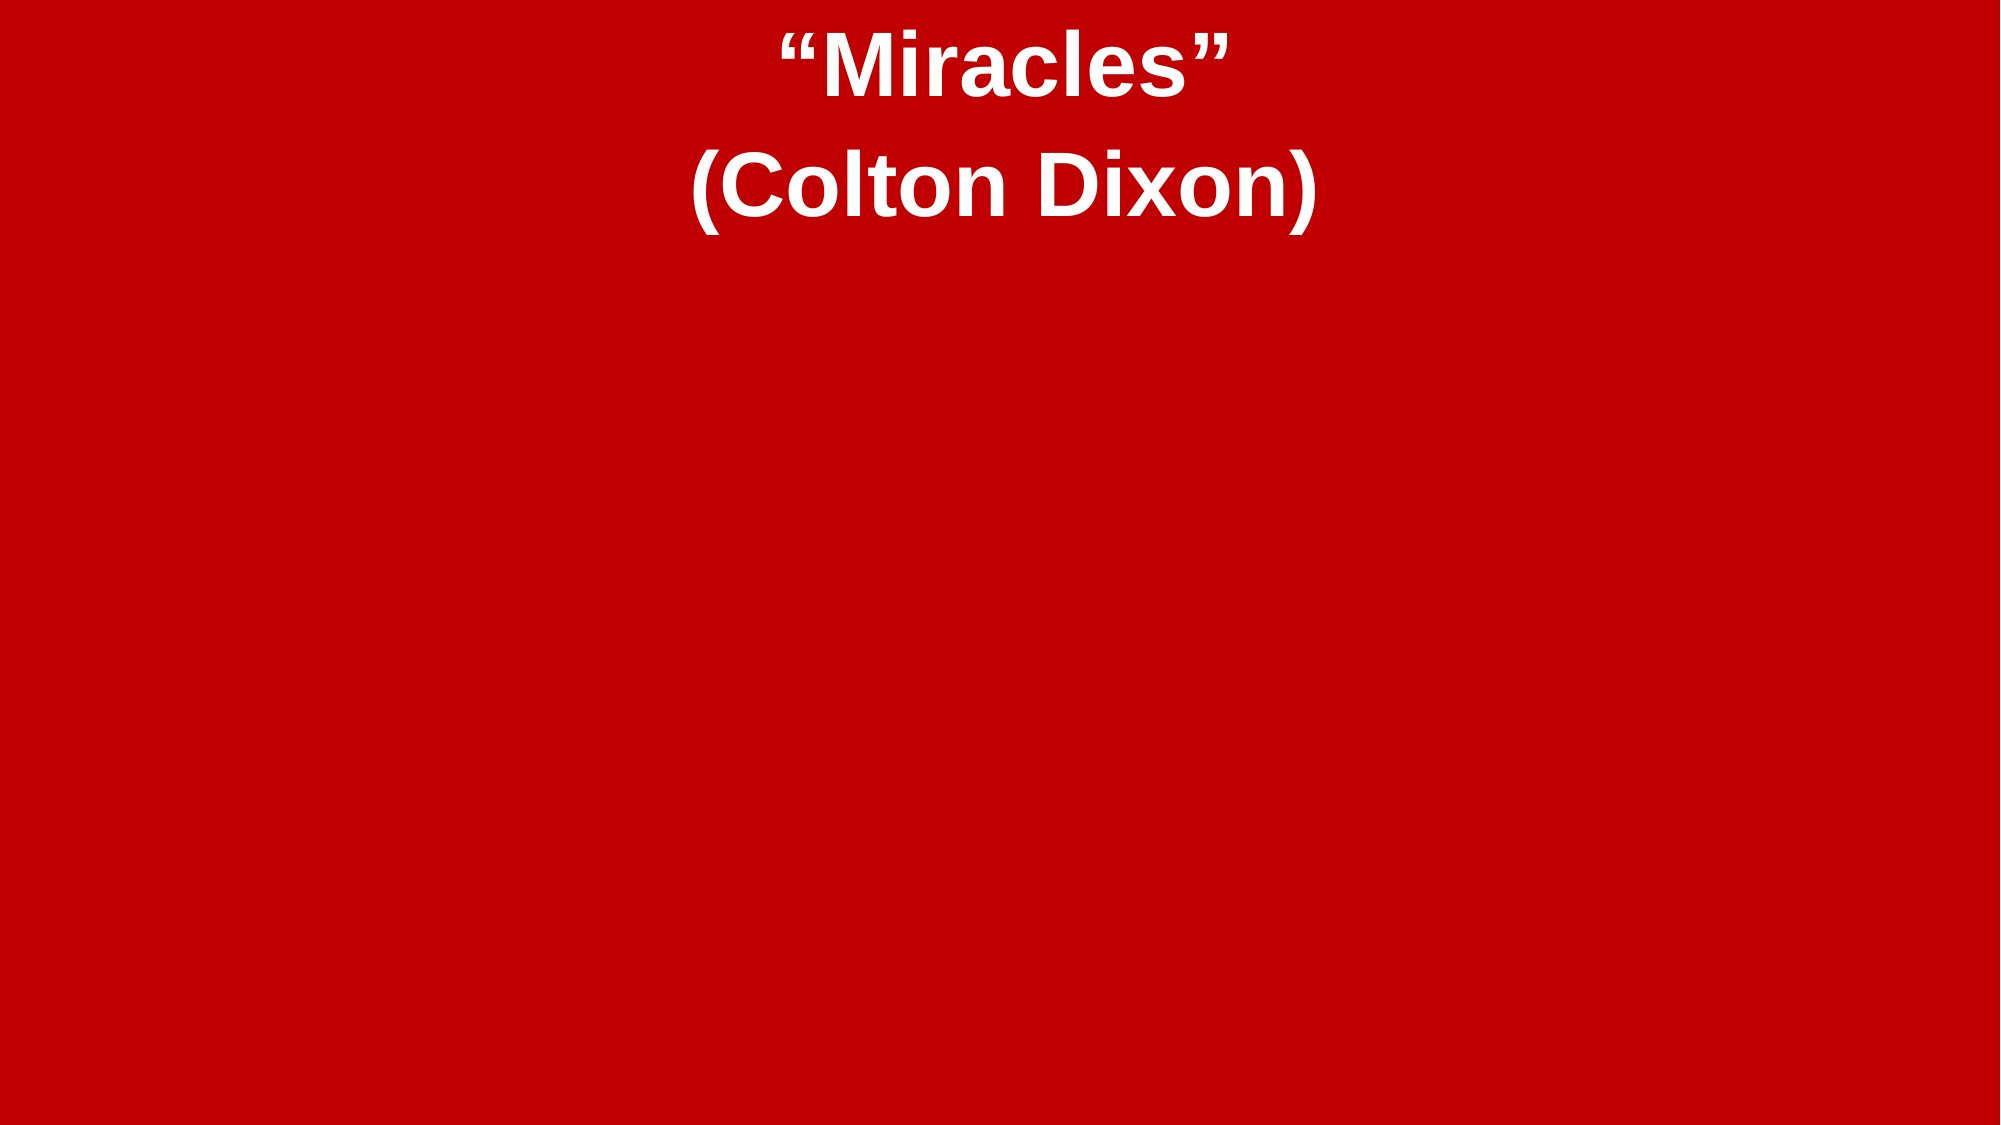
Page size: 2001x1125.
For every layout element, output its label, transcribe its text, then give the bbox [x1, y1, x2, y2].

list “Miracles” (Colton Dixon) [10, 9, 2000, 784]
